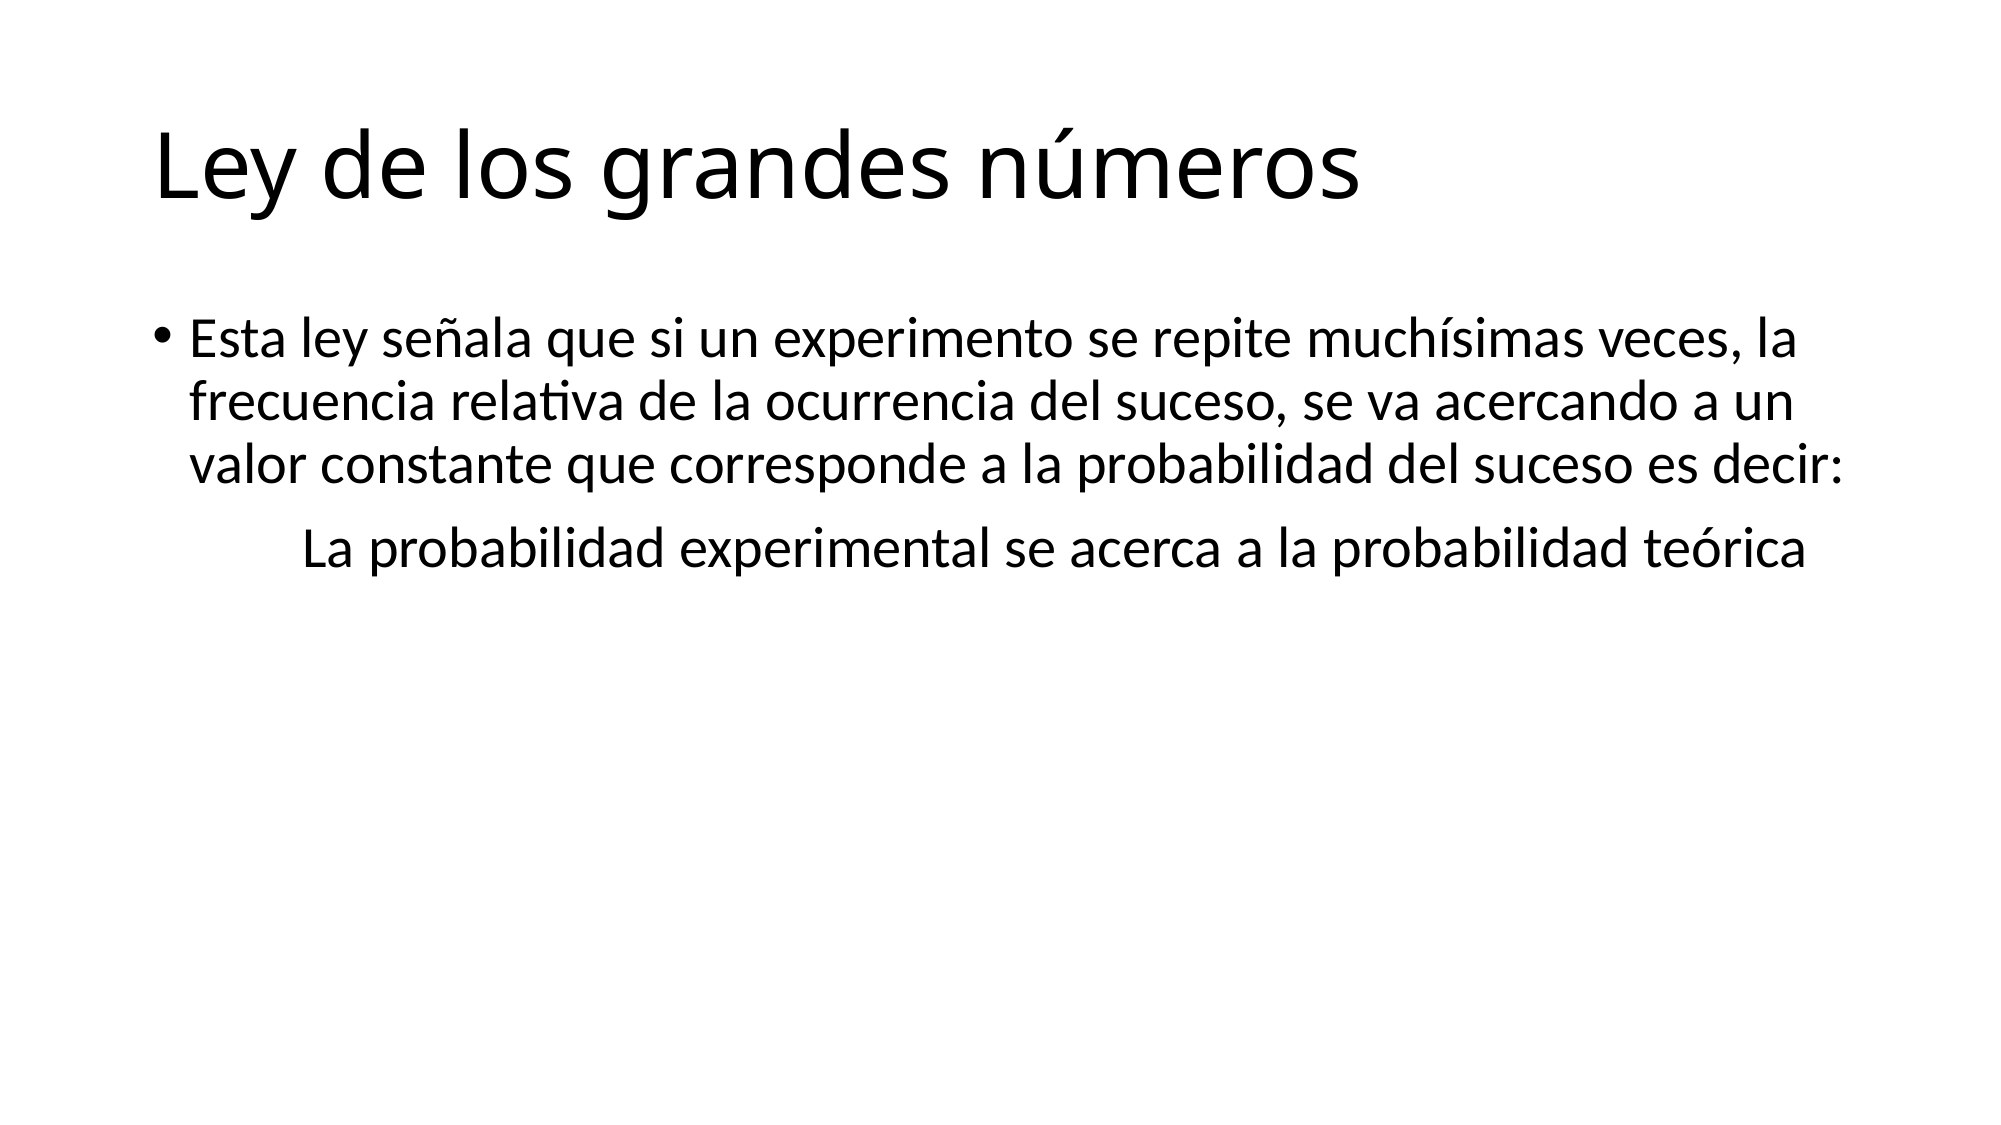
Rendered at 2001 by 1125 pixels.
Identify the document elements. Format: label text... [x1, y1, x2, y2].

list Esta ley señala que si un experimento se repite muchísimas veces, la frecuencia relativa de la ocurrencia del suceso, se va acercando a un valor constante que corresponde a la probabilidad del suceso es decir: La probabilidad experimental se acerca a la probabilidad teórica [137, 299, 1863, 1014]
title Ley de los grandes números [137, 59, 1863, 278]
